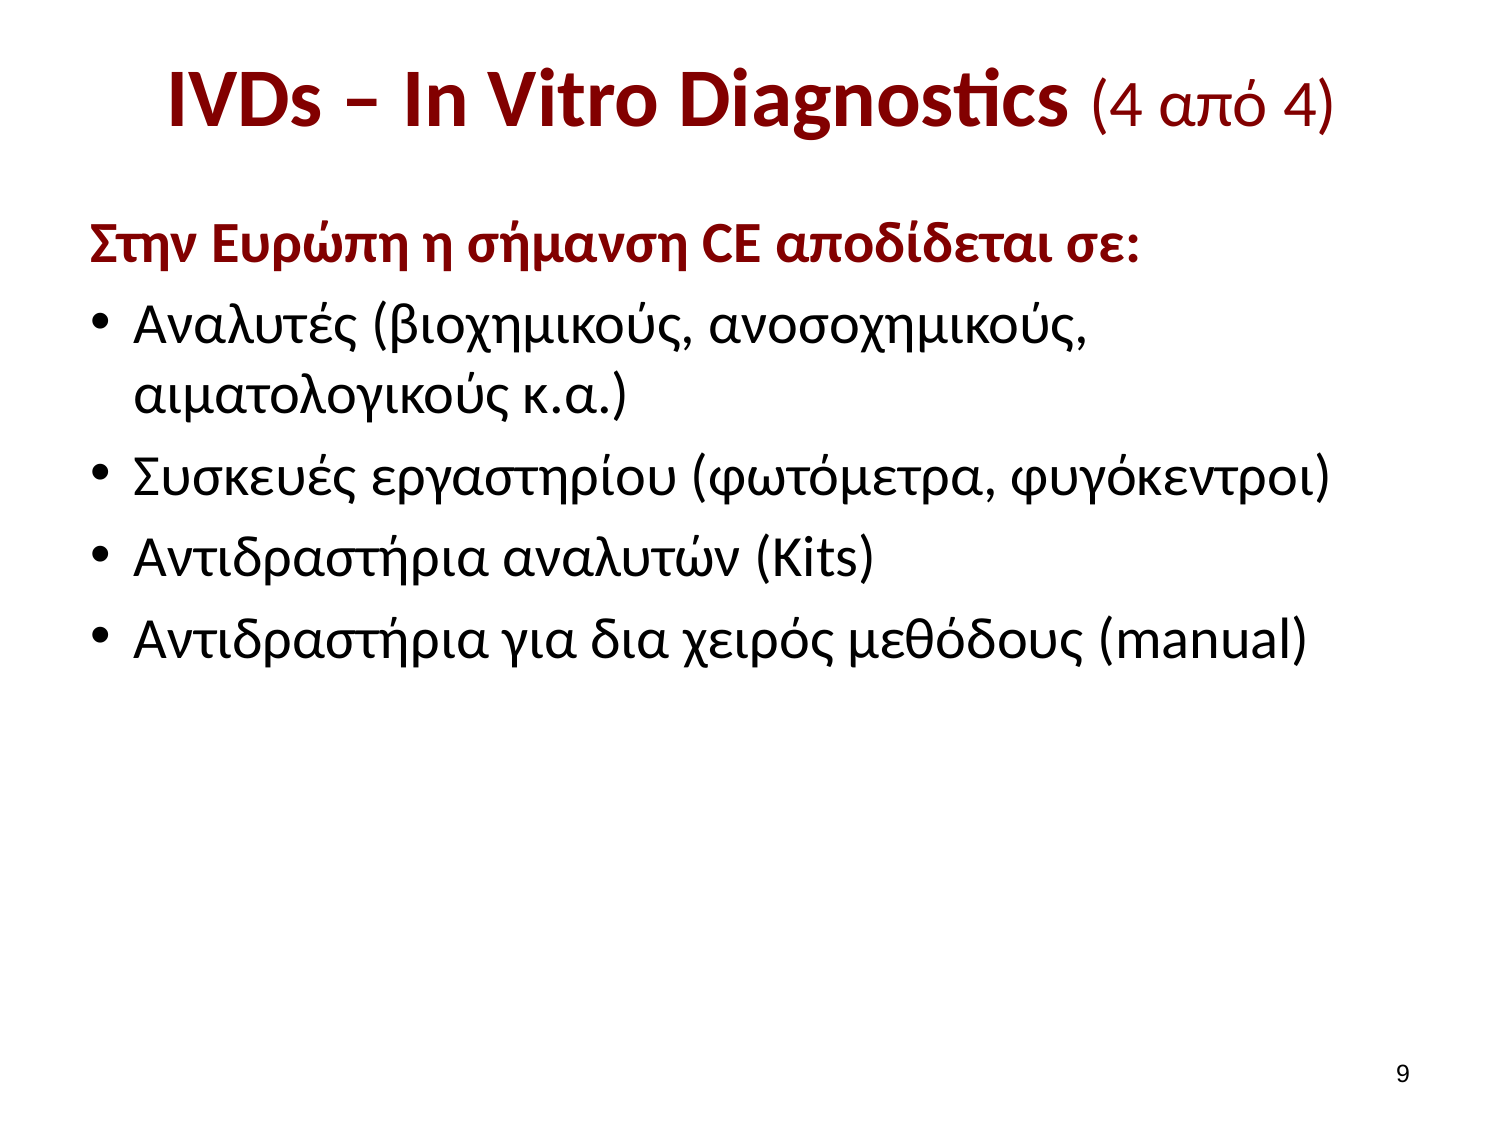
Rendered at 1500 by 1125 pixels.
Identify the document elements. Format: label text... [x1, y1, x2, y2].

list Στην Ευρώπη η σήμανση CE αποδίδεται σε: Αναλυτές (βιοχημικούς, ανοσοχημικούς, αιματολογικούς κ.α.) Συσκευές εργαστηρίου (φωτόμετρα, φυγόκεντροι) Αντιδραστήρια αναλυτών (Kits) Αντιδραστήρια για δια χειρός μεθόδους (manual) [75, 196, 1425, 1000]
title IVDs – In Vitro Diagnostics (4 από 4) [76, 19, 1427, 169]
slide_number 8 [1074, 1042, 1425, 1103]
